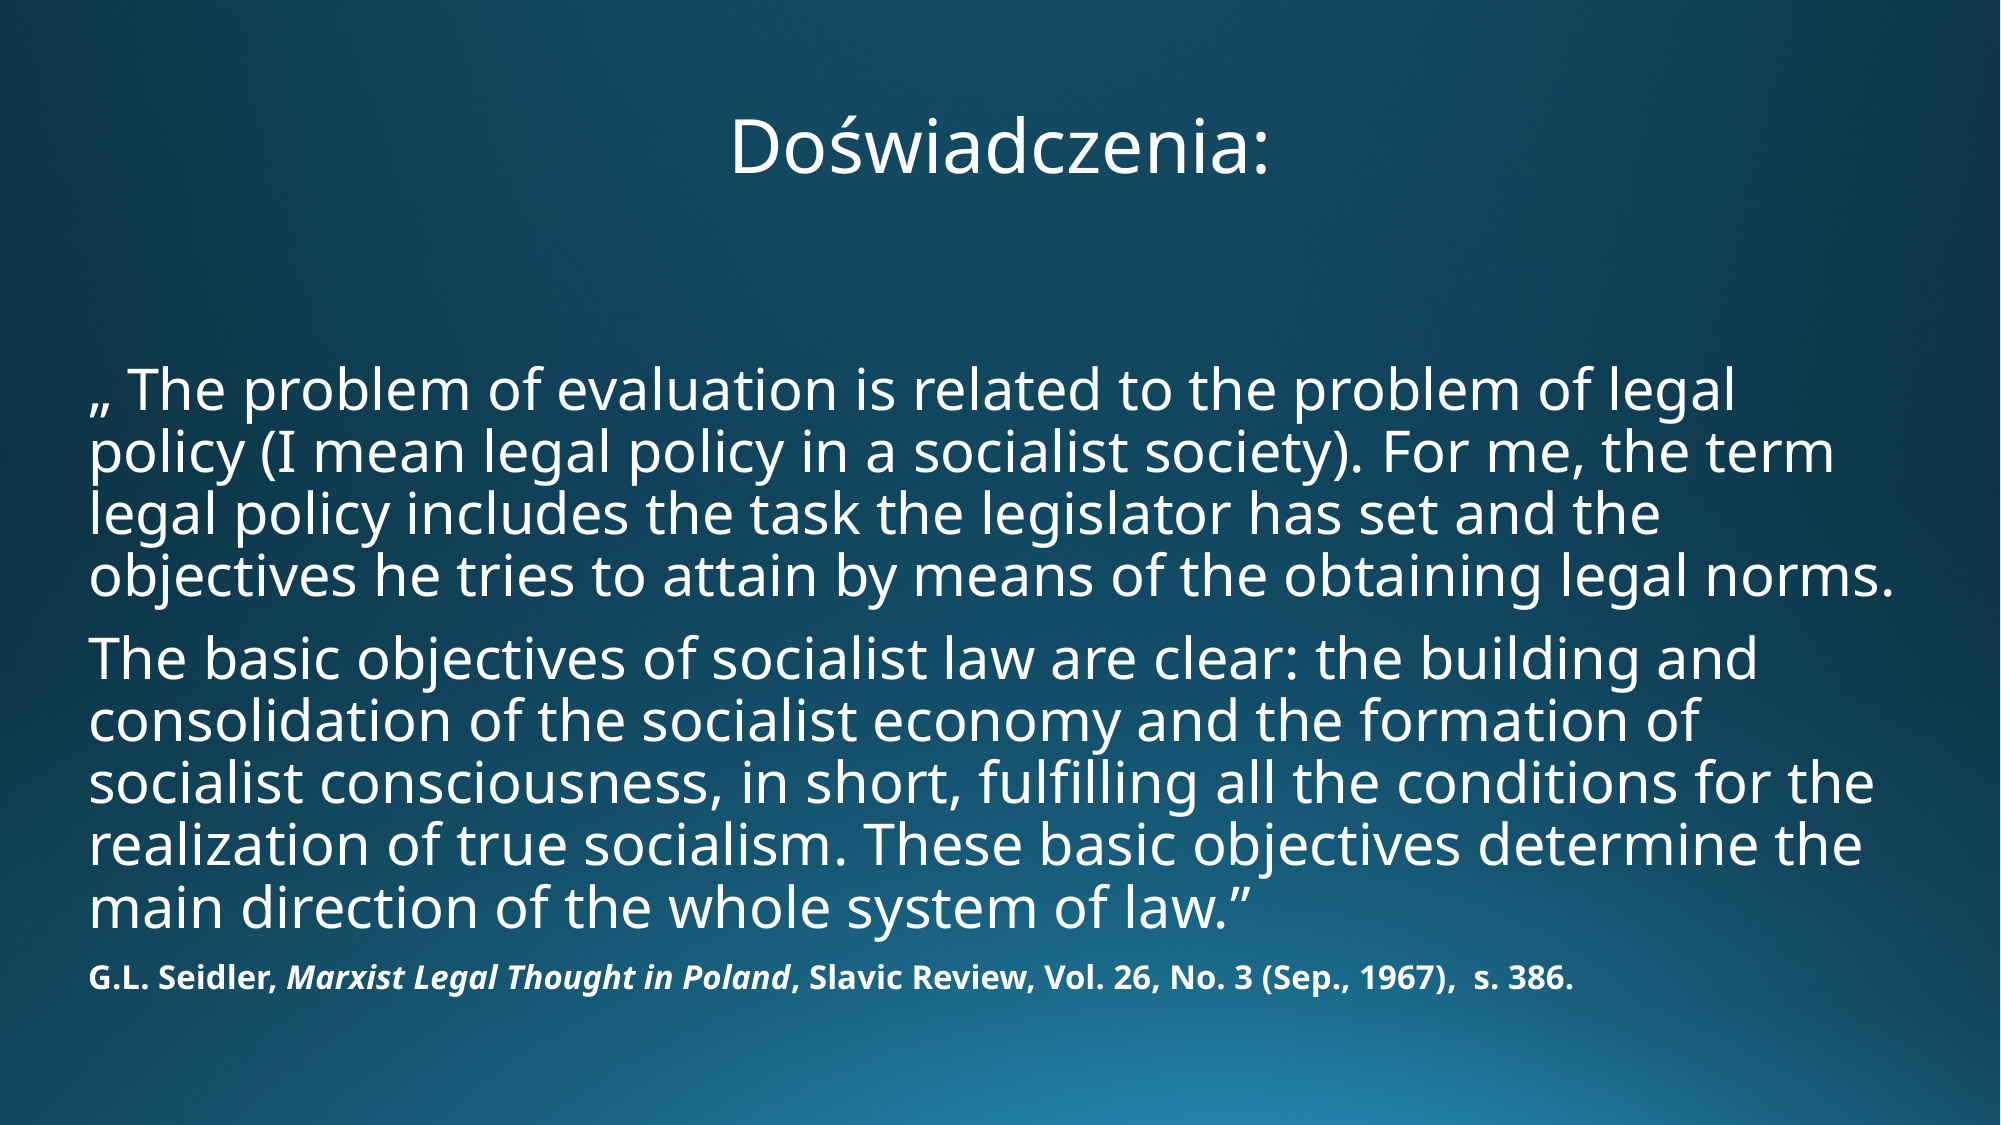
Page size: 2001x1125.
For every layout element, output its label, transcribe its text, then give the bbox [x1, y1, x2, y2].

picture [0, 0, 2001, 1125]
title Doświadczenia: [137, 73, 1863, 226]
list „ The problem of evaluation is related to the problem of legal policy (I mean legal policy in a socialist society). For me, the term legal policy includes the task the legislator has set and the objectives he tries to attain by means of the obtaining legal norms. The basic objectives of socialist law are clear: the building and consolidation of the socialist economy and the formation of socialist consciousness, in short, fulfilling all the conditions for the realization of true socialism. These basic objectives determine the main direction of the whole system of law.” G.L. Seidler, Marxist Legal Thought in Poland, Slavic Review, Vol. 26, No. 3 (Sep., 1967), s. 386. [73, 352, 1927, 1064]
